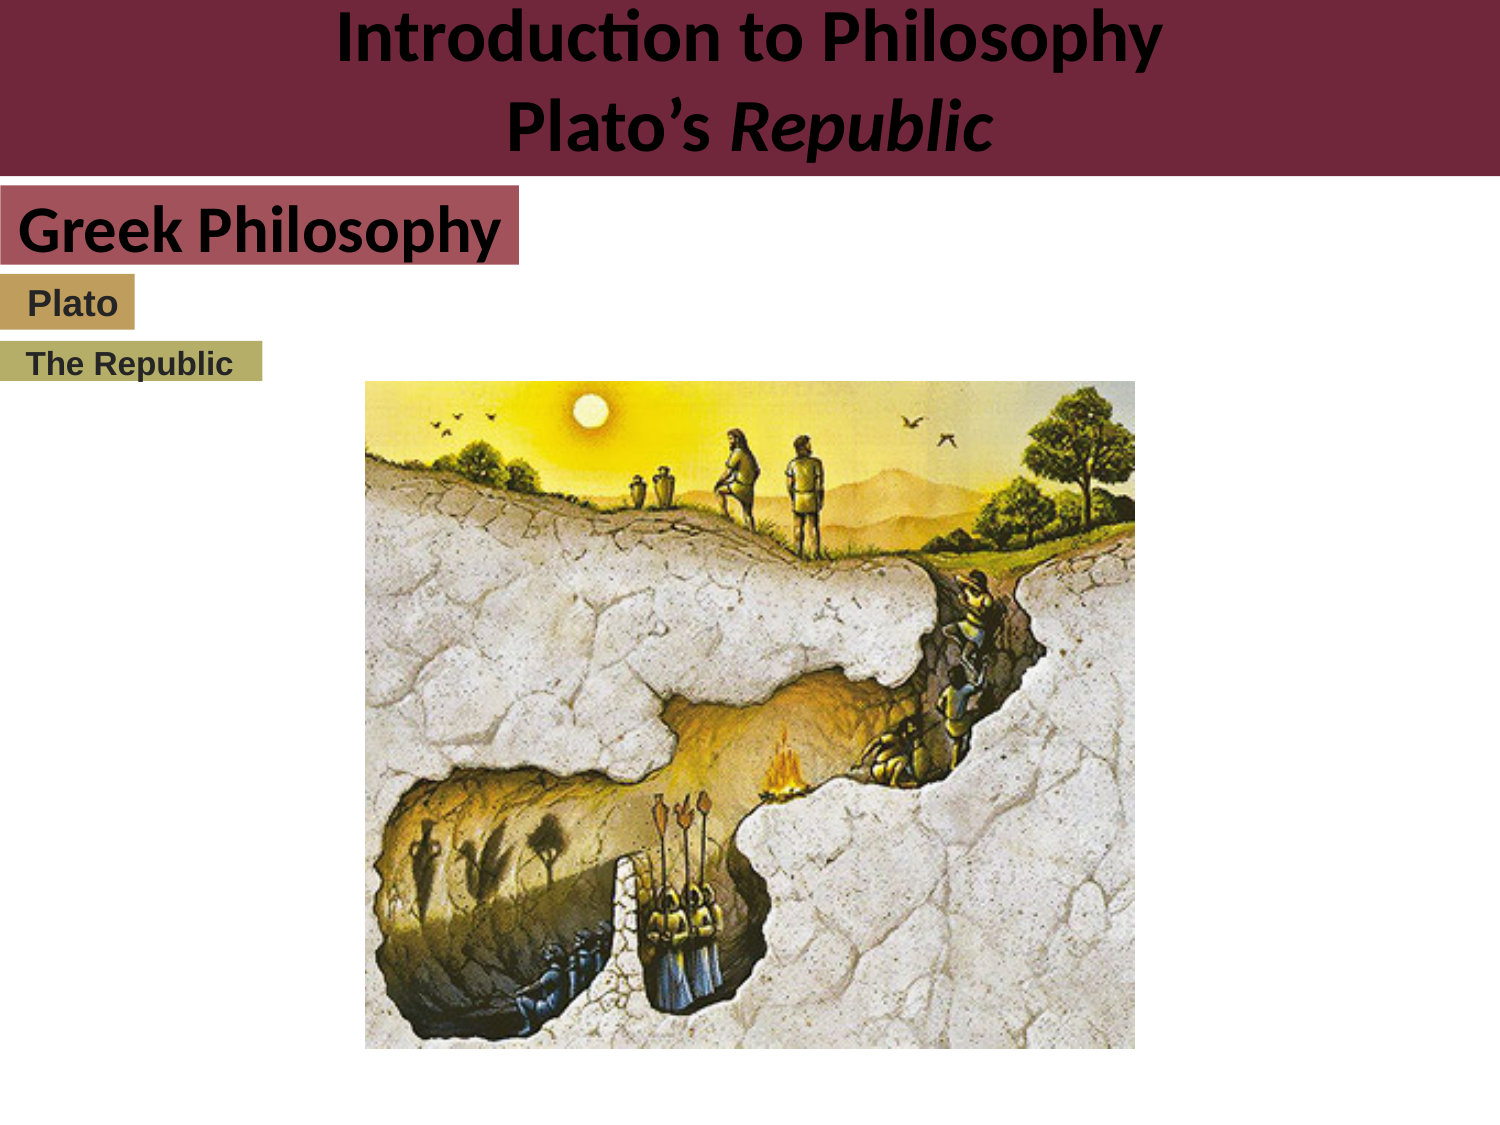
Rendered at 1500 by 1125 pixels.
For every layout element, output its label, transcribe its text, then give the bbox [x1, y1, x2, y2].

text_box Introduction to Philosophy Plato’s Republic [176, 0, 1324, 174]
text_box The Republic [10, 334, 250, 390]
text_box [250, 340, 263, 382]
picture [365, 380, 1135, 1049]
text_box Greek Philosophy [2, 178, 519, 274]
text_box [0, 340, 10, 382]
text_box Plato [12, 271, 134, 332]
text_box [0, 0, 1500, 177]
text_box [0, 273, 12, 331]
